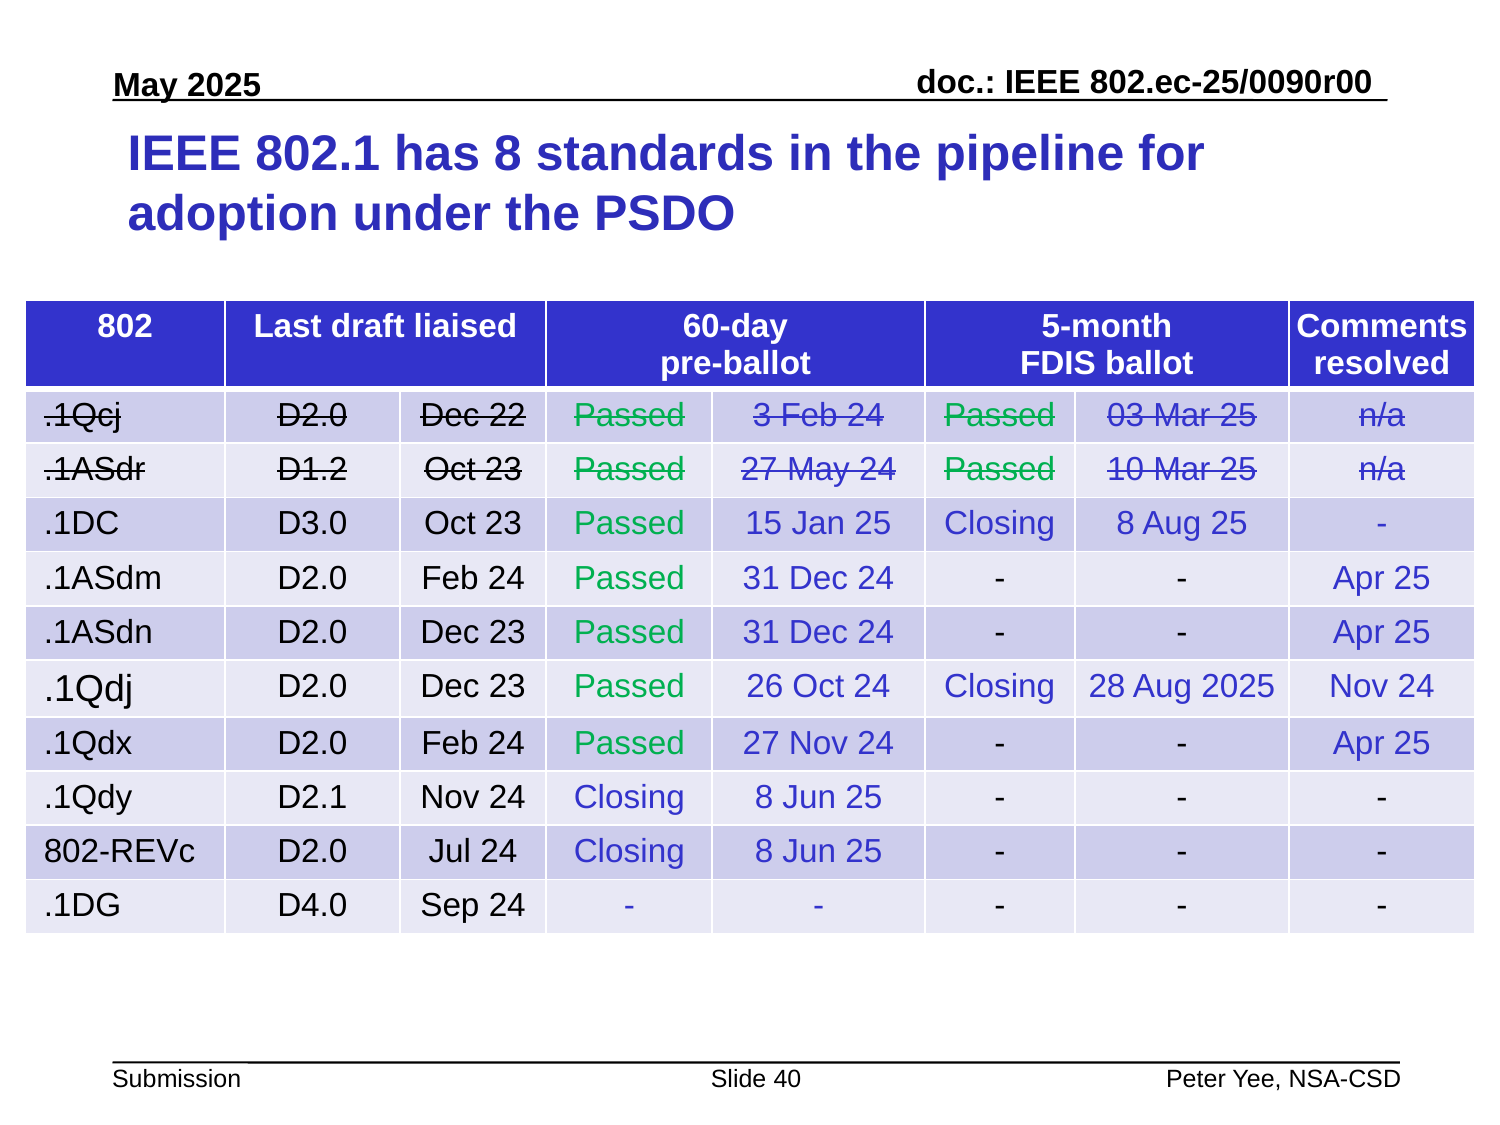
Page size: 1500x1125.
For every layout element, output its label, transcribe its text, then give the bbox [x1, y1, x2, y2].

table_cell Passed [547, 718, 711, 770]
table_cell .1Qcj [26, 392, 224, 442]
title IEEE 802.1 has 8 standards in the pipeline for adoption under the PSDO [112, 112, 1388, 288]
table_cell Closing [926, 498, 1074, 551]
table_cell - [713, 880, 924, 933]
table_cell Closing [547, 772, 711, 824]
table_cell Closing [926, 661, 1074, 716]
table_cell 802-REVc [26, 826, 224, 879]
table_cell Apr 25 [1290, 607, 1474, 659]
table_cell Apr 25 [1290, 552, 1474, 605]
table_cell .1Qdy [26, 772, 224, 824]
table_header Last draft liaised [226, 301, 545, 386]
table_cell - [926, 772, 1074, 824]
table_cell .1ASdr [26, 444, 224, 497]
table_cell - [1290, 826, 1474, 879]
table_cell Passed [547, 607, 711, 659]
table_cell - [926, 826, 1074, 879]
table_cell D2.0 [226, 826, 399, 879]
table_cell Dec 22 [401, 392, 545, 442]
table_cell 3 Feb 24 [713, 392, 924, 442]
table_cell .1ASdn [26, 607, 224, 659]
table_header 5-month FDIS ballot [926, 301, 1288, 386]
table_cell D2.0 [226, 661, 399, 716]
table_cell 8 Aug 25 [1076, 498, 1288, 551]
table_cell Nov 24 [401, 772, 545, 824]
table_cell Closing [547, 826, 711, 879]
table_cell 26 Oct 24 [713, 661, 924, 716]
table_cell D2.1 [226, 772, 399, 824]
table_cell - [547, 880, 711, 933]
table_cell n/a [1290, 444, 1474, 497]
table_header Comments resolved [1290, 301, 1474, 386]
table_cell Oct 23 [401, 498, 545, 551]
table_cell - [1076, 772, 1288, 824]
table_cell D2.0 [226, 552, 399, 605]
table_cell 27 May 24 [713, 444, 924, 497]
table_cell - [926, 607, 1074, 659]
table_cell 8 Jun 25 [713, 772, 924, 824]
table_cell - [1076, 552, 1288, 605]
table_cell 31 Dec 24 [713, 552, 924, 605]
table_cell Passed [926, 392, 1074, 442]
table_cell D4.0 [226, 880, 399, 933]
table_cell 28 Aug 2025 [1076, 661, 1288, 716]
table_cell D2.0 [226, 718, 399, 770]
slide_number Slide 40 [709, 1061, 803, 1093]
table_cell .1Qdx [26, 718, 224, 770]
table_cell .1DG [26, 880, 224, 933]
table_cell Passed [547, 552, 711, 605]
table_cell - [1076, 607, 1288, 659]
table_cell D2.0 [226, 607, 399, 659]
table_cell .1Qdj [26, 661, 224, 716]
table_cell - [1076, 826, 1288, 879]
table_cell - [1290, 772, 1474, 824]
table_cell 8 Jun 25 [713, 826, 924, 879]
table_cell D2.0 [226, 392, 399, 442]
table_cell Nov 24 [1290, 661, 1474, 716]
table_cell Apr 25 [1290, 718, 1474, 770]
table_cell 03 Mar 25 [1076, 392, 1288, 442]
table_cell Sep 24 [401, 880, 545, 933]
table_cell .1ASdm [26, 552, 224, 605]
table_cell 10 Mar 25 [1076, 444, 1288, 497]
table_cell D3.0 [226, 498, 399, 551]
table_cell - [926, 718, 1074, 770]
table_header 60-day pre-ballot [547, 301, 924, 386]
table_cell Passed [926, 444, 1074, 497]
table_cell 31 Dec 24 [713, 607, 924, 659]
table_cell Dec 23 [401, 607, 545, 659]
table_cell Passed [547, 392, 711, 442]
table_header 802 [26, 301, 224, 386]
footer Peter Yee, NSA-CSD [1164, 1061, 1402, 1093]
table_cell .1DC [26, 498, 224, 551]
table_cell - [1076, 718, 1288, 770]
table_cell - [1290, 498, 1474, 551]
table_cell Passed [547, 661, 711, 716]
table_cell - [1076, 880, 1288, 933]
table_cell 15 Jan 25 [713, 498, 924, 551]
table_cell D1.2 [226, 444, 399, 497]
table_cell - [1290, 880, 1474, 933]
table_cell Dec 23 [401, 661, 545, 716]
table_cell Passed [547, 498, 711, 551]
table_cell 27 Nov 24 [713, 718, 924, 770]
table_cell Jul 24 [401, 826, 545, 879]
table_cell n/a [1290, 392, 1474, 442]
table_cell Feb 24 [401, 718, 545, 770]
table_cell Passed [547, 444, 711, 497]
table_cell Feb 24 [401, 552, 545, 605]
table_cell - [926, 552, 1074, 605]
table_cell Oct 23 [401, 444, 545, 497]
table_cell - [926, 880, 1074, 933]
